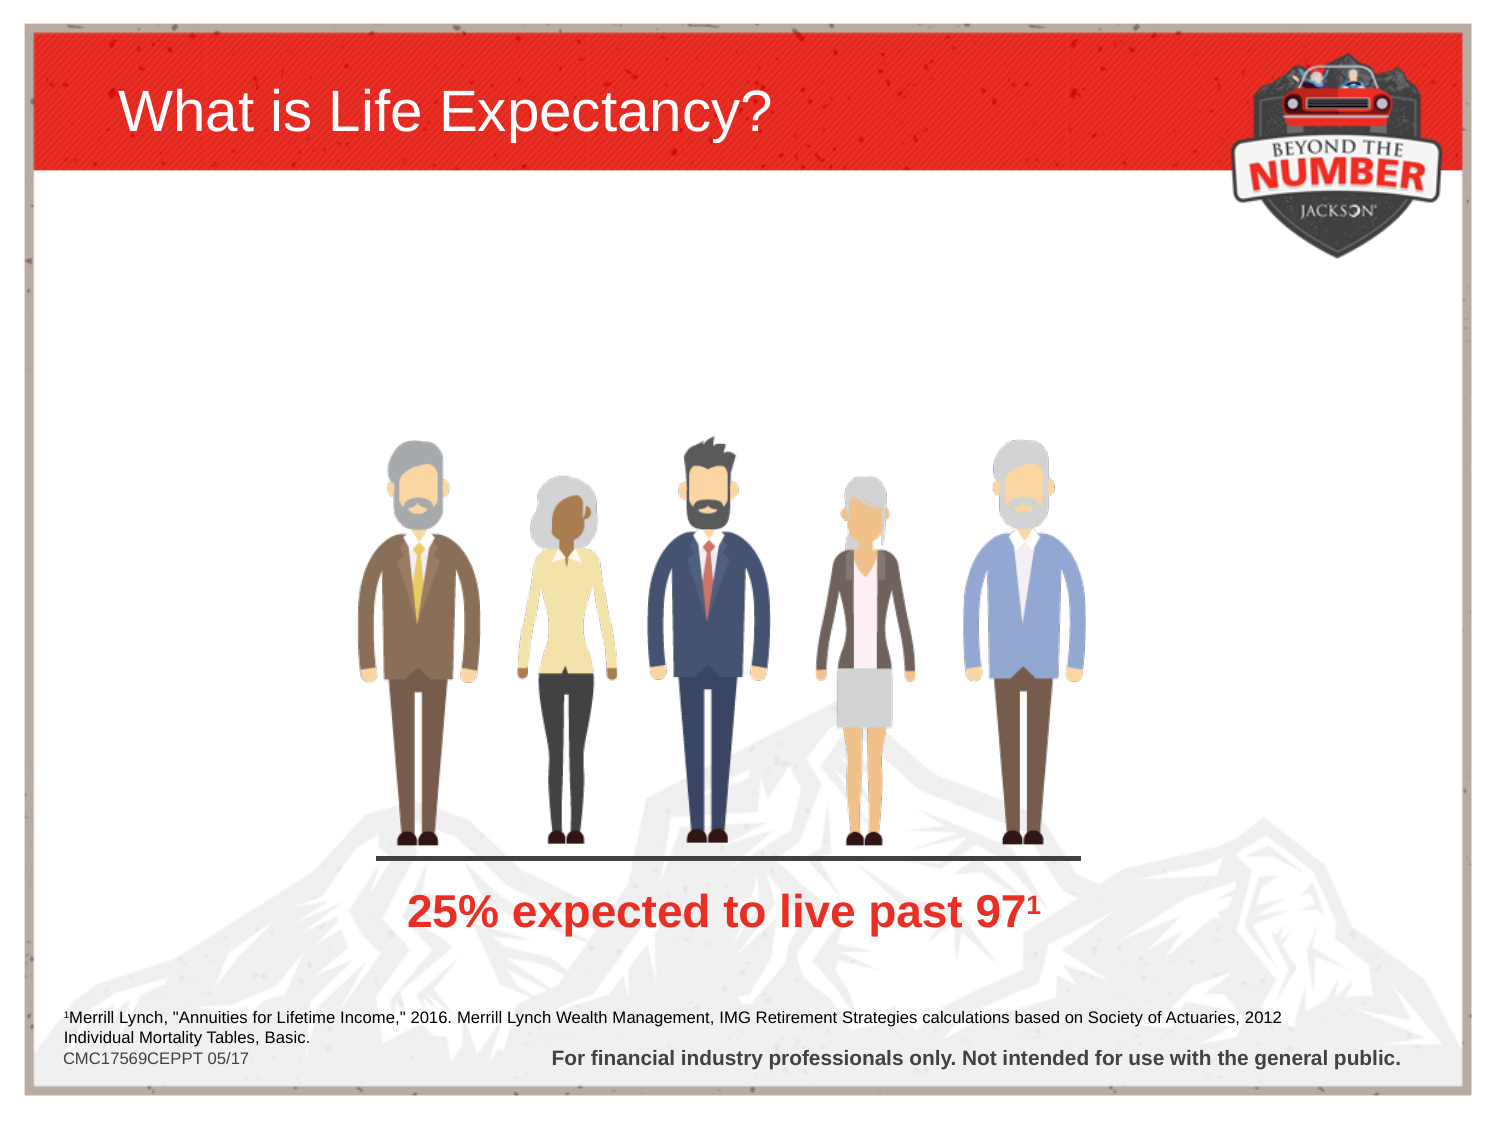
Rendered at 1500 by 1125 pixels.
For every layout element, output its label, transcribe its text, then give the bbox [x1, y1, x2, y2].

picture [0, 0, 1500, 1125]
text_box 1Merrill Lynch, "Annuities for Lifetime Income," 2016. Merrill Lynch Wealth Management, IMG Retirement Strategies calculations based on Society of Actuaries, 2012 Individual Mortality Tables, Basic. [48, 999, 1375, 1055]
title What is Life Expectancy? [103, 59, 1397, 166]
text_box 25% expected to live past 971 [366, 880, 1082, 946]
